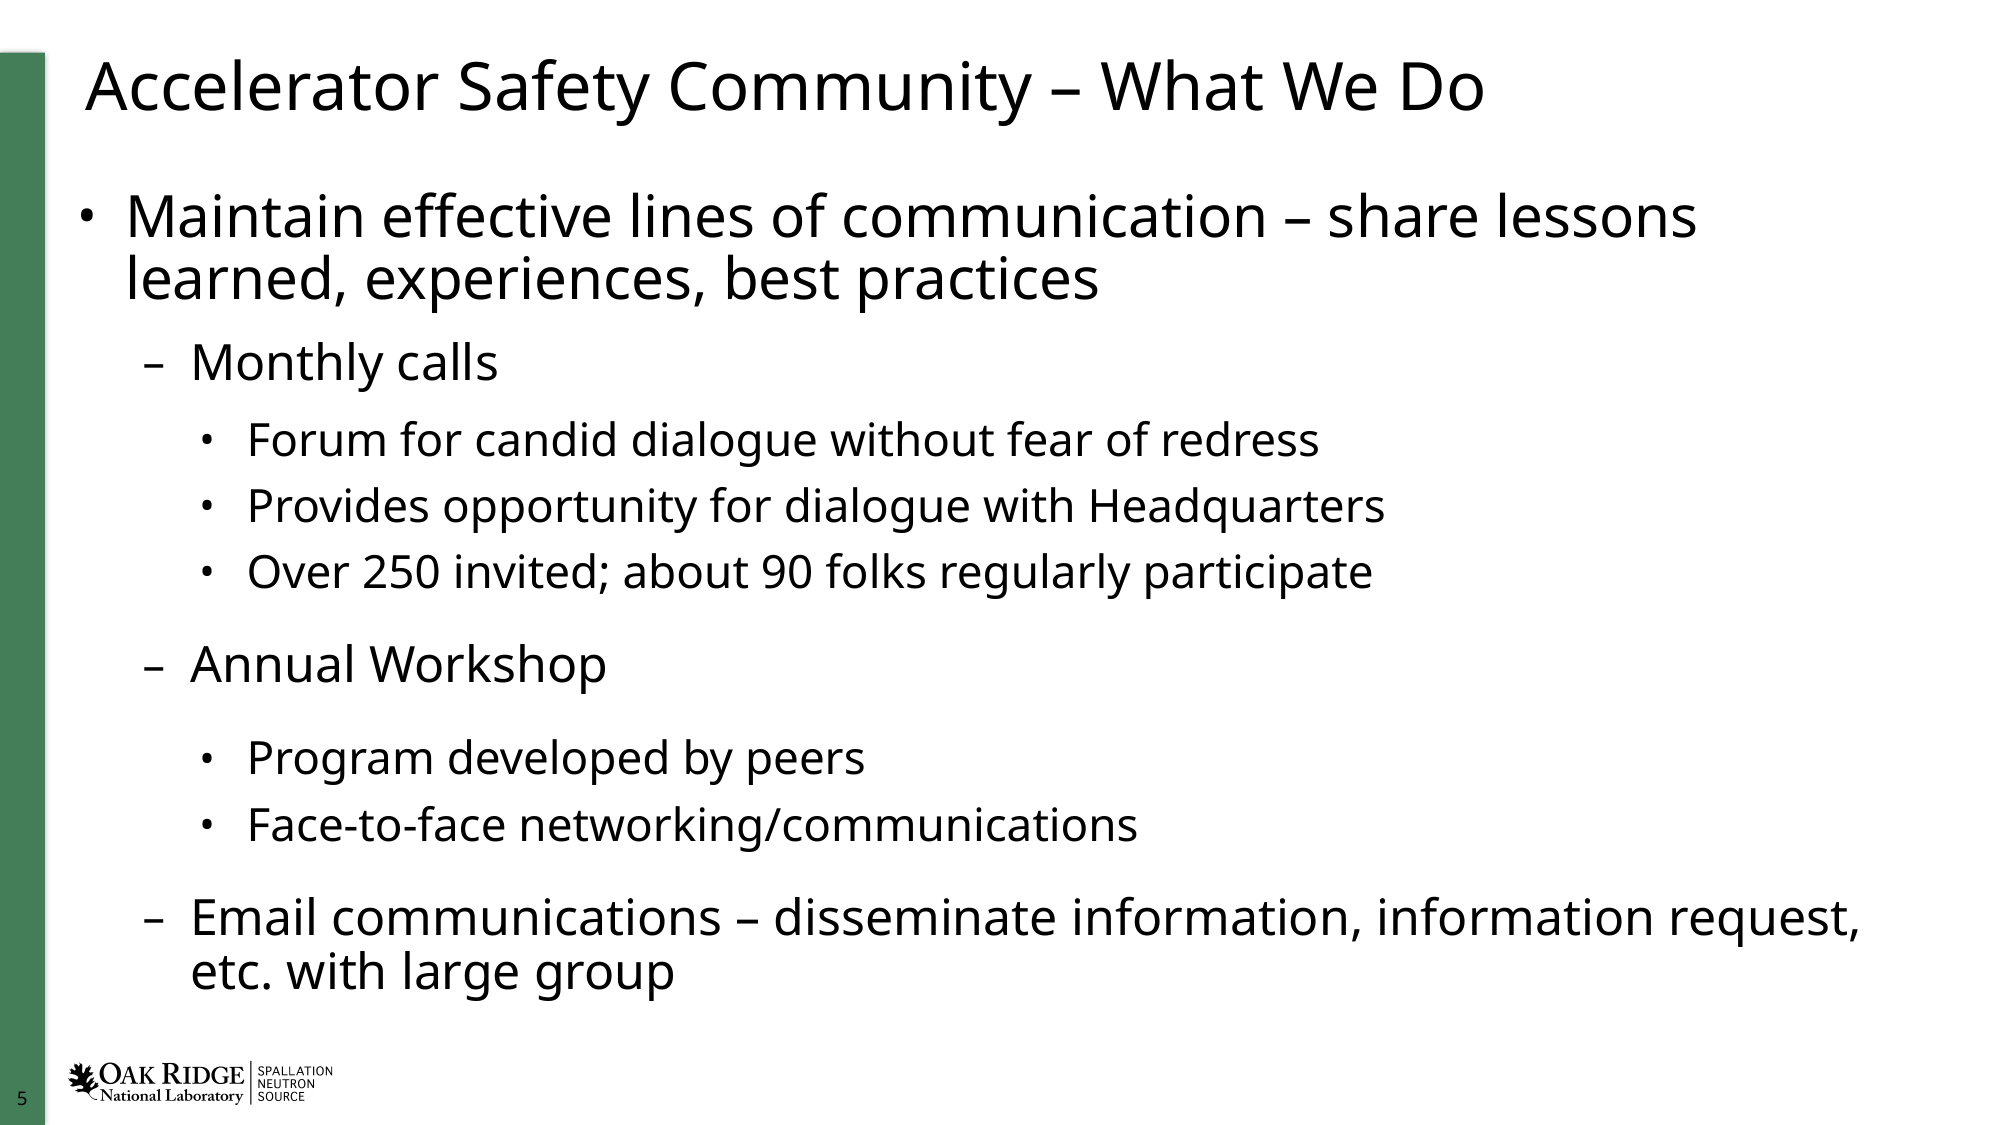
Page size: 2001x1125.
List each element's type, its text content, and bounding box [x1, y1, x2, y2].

list Maintain effective lines of communication – share lessons learned, experiences, best practices Monthly calls Forum for candid dialogue without fear of redress Provides opportunity for dialogue with Headquarters Over 250 invited; about 90 folks regularly participate Annual Workshop Program developed by peers Face-to-face networking/communications Email communications – disseminate information, information request, etc. with large group [62, 178, 1938, 1058]
picture [66, 1058, 334, 1108]
title Accelerator Safety Community – What We Do [70, 44, 1946, 134]
